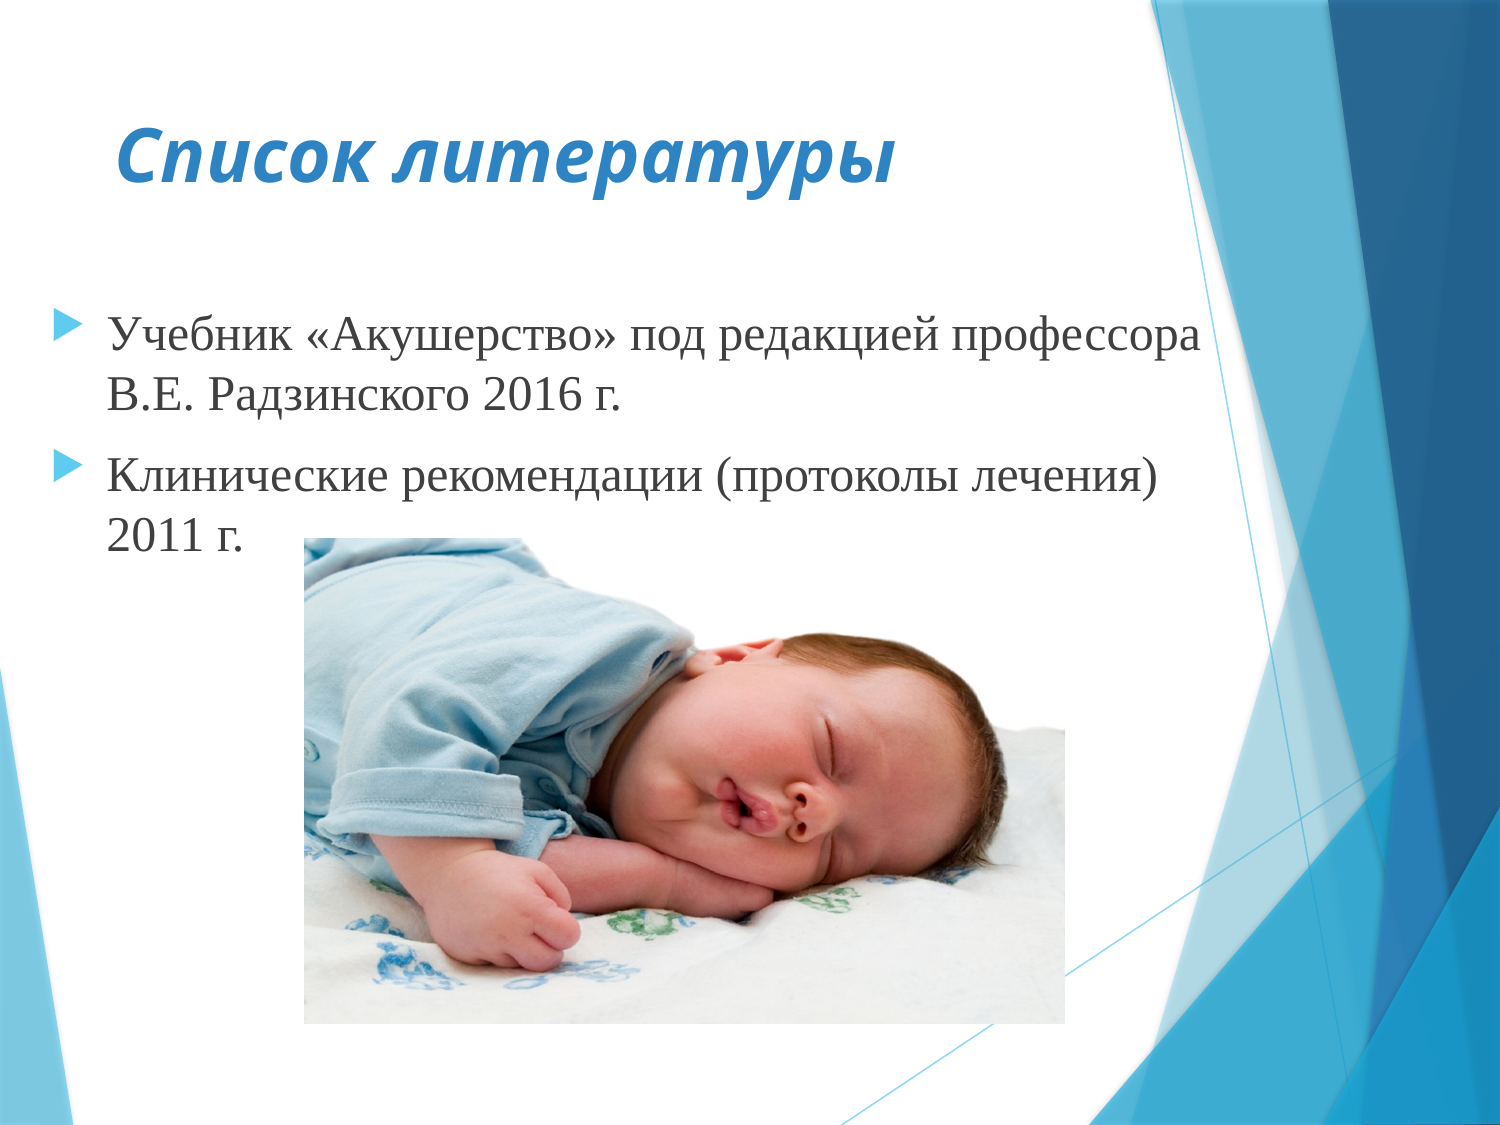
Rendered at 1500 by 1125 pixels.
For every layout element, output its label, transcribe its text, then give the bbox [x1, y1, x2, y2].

list Учебник «Акушерство» под редакцией профессора В.Е. Радзинского 2016 г. Клинические рекомендации (протоколы лечения) 2011 г. [35, 292, 1243, 930]
picture [304, 538, 1066, 1024]
title Список литературы [99, 99, 1142, 292]
